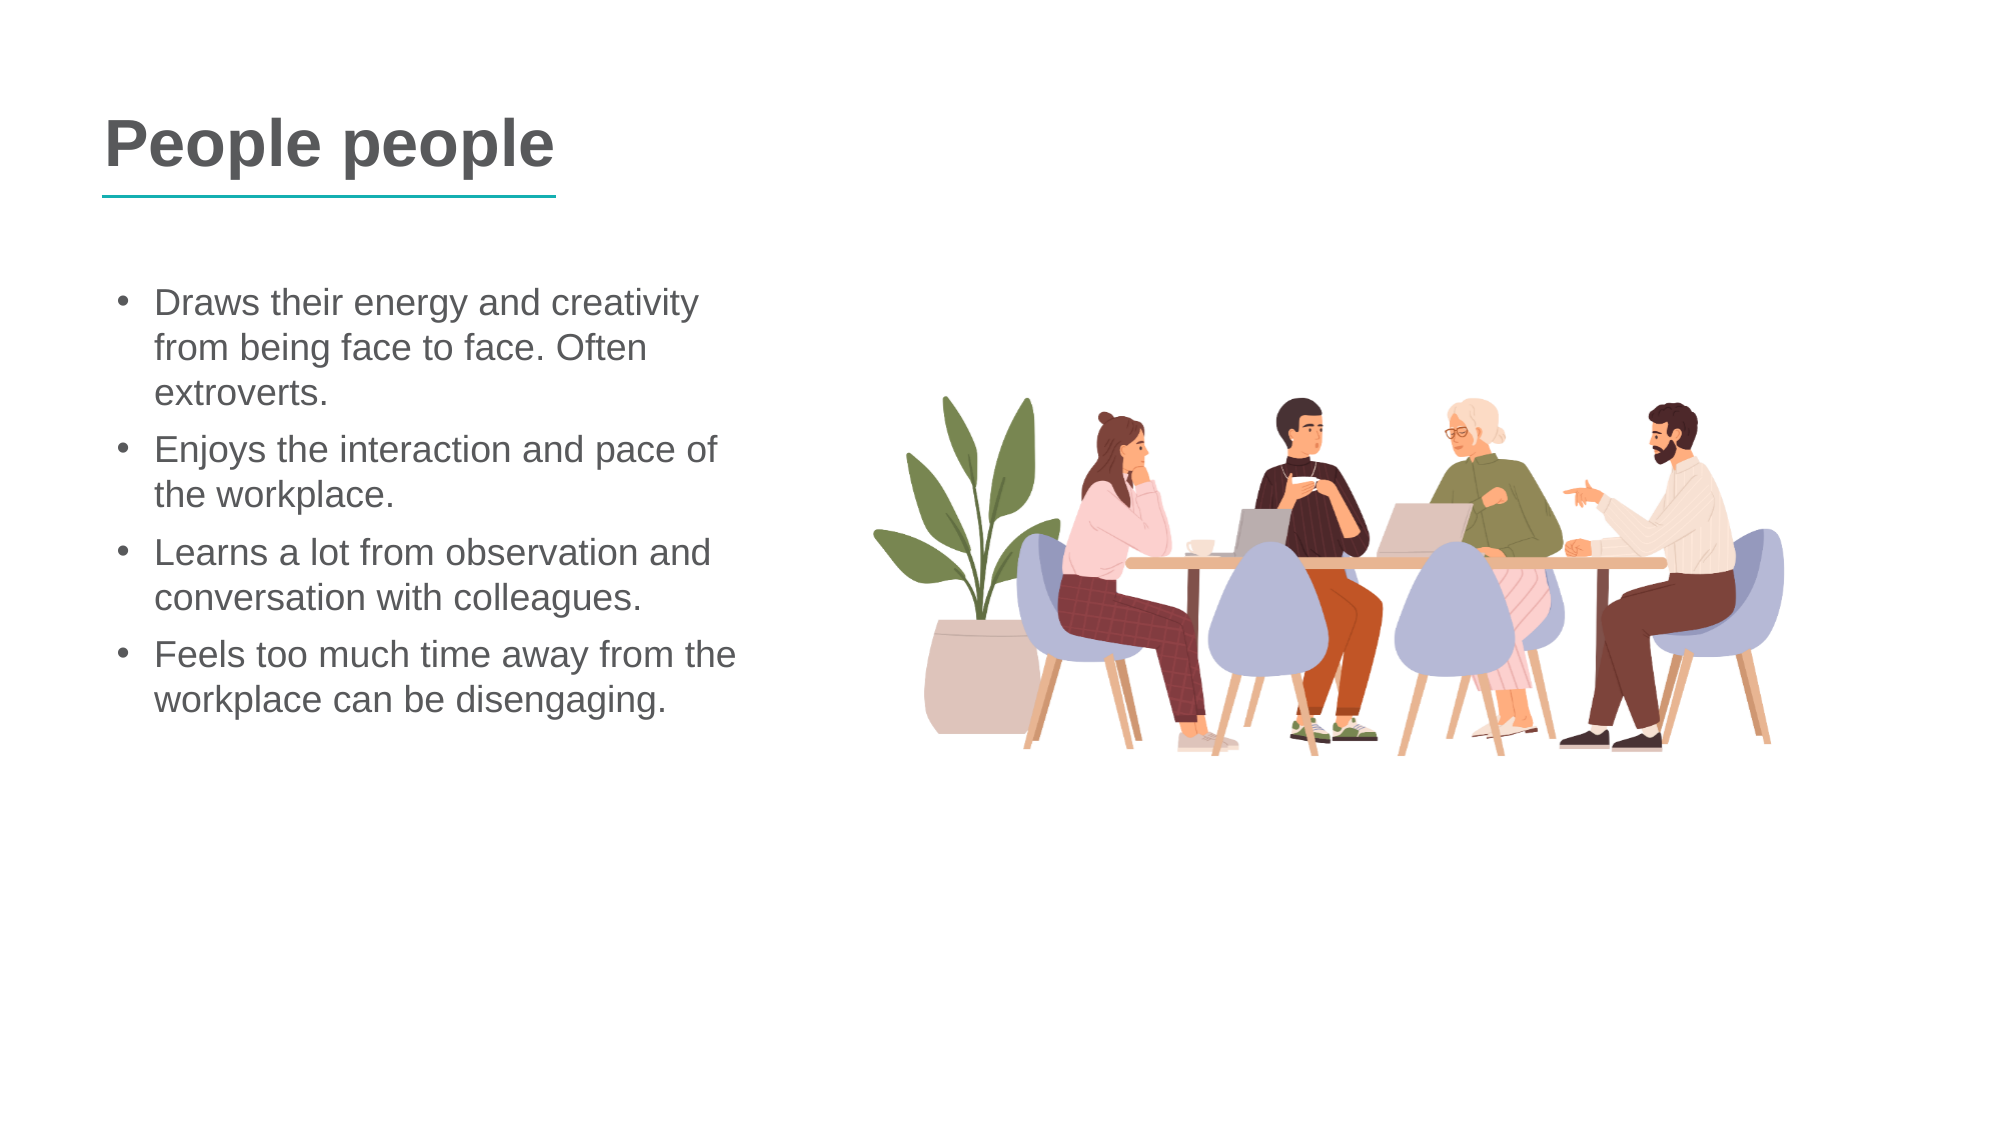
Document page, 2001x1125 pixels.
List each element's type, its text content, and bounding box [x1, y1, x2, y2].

list Draws their energy and creativity from being face to face. Often extroverts. Enjoys the interaction and pace of the workplace. Learns a lot from observation and conversation with colleagues. Feels too much time away from the workplace can be disengaging. [101, 270, 763, 955]
picture [813, 185, 1844, 914]
text_box People people [89, 89, 1518, 200]
